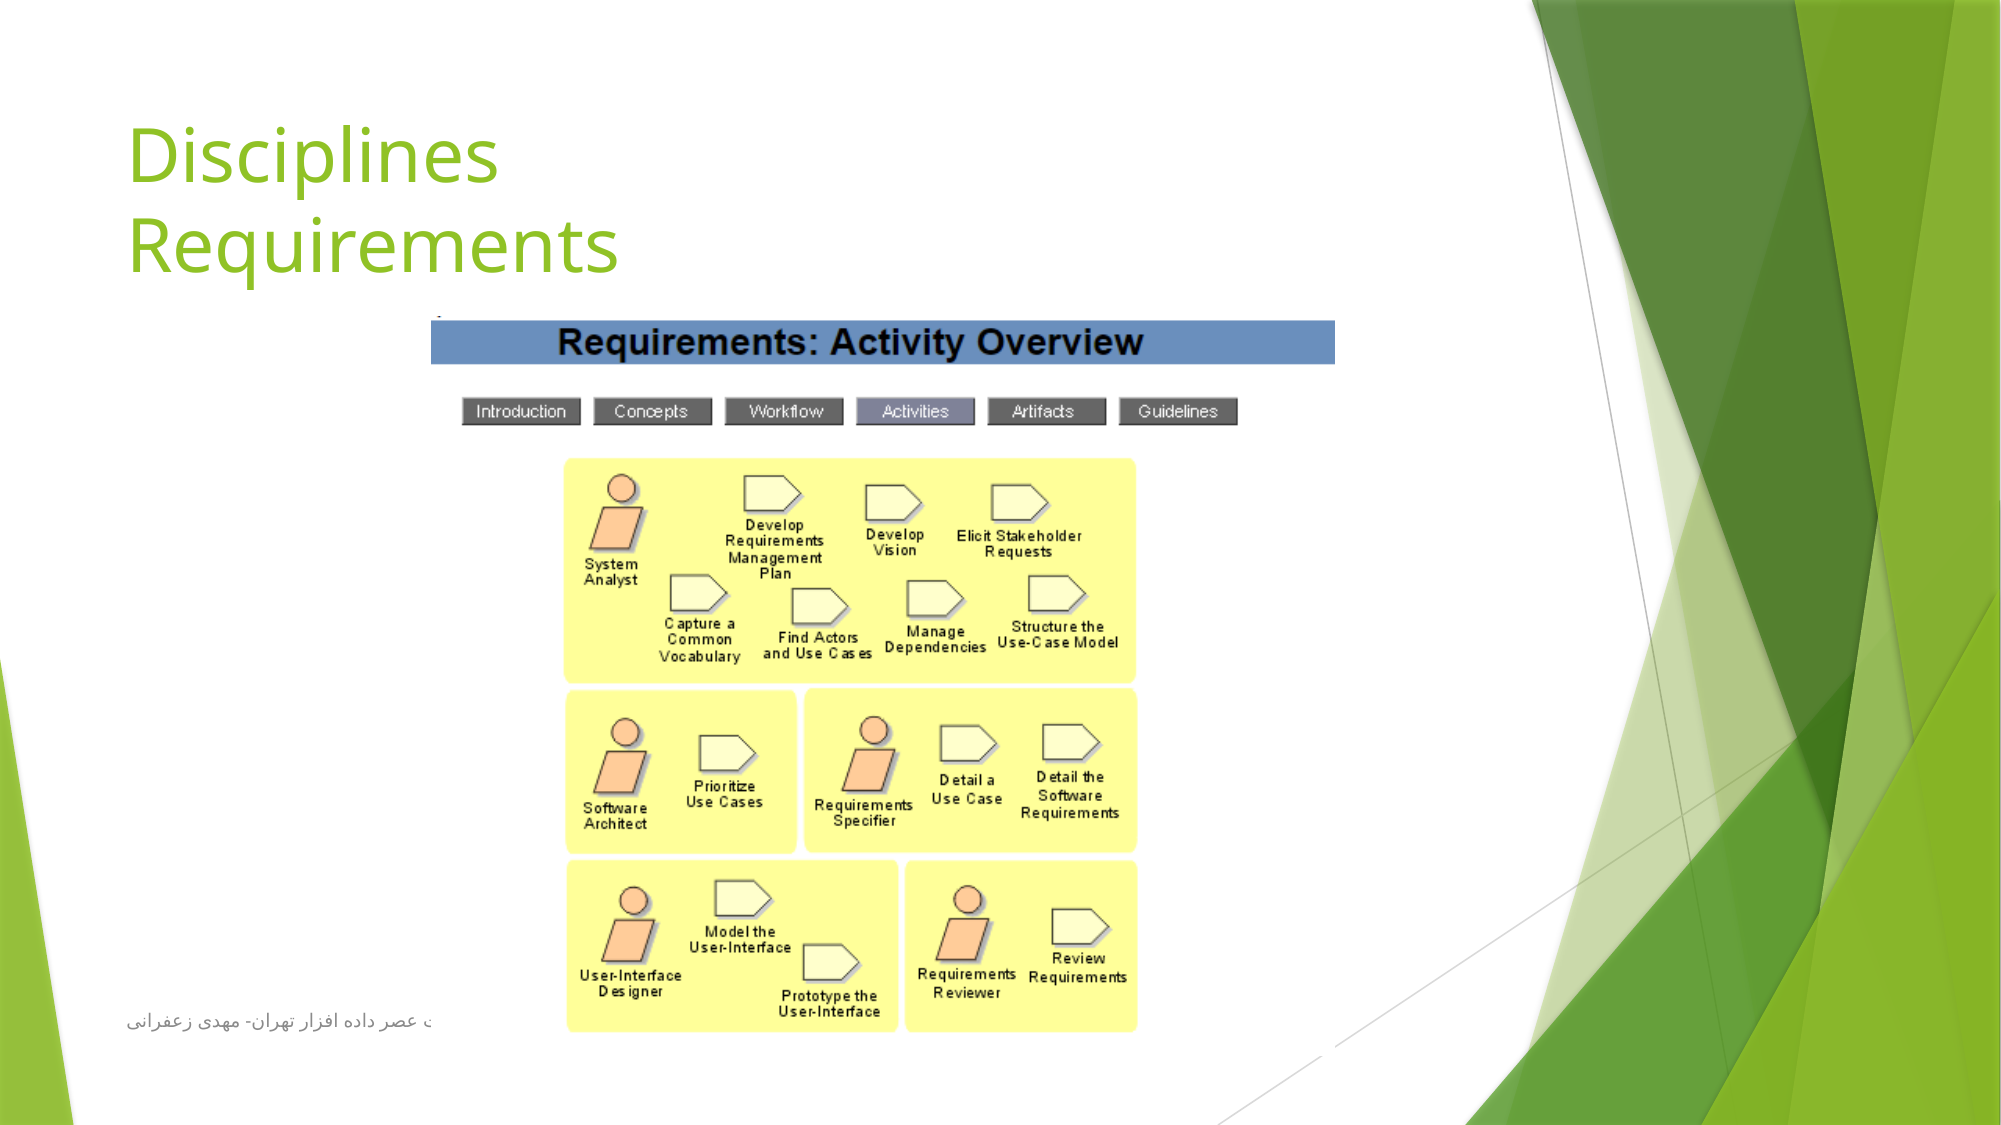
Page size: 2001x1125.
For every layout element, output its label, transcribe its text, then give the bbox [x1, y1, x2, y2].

title Disciplines Requirements [111, 99, 1522, 317]
picture [430, 316, 1335, 1057]
footer شرکت عصر داده افزار تهران- مهدی زعفرانی [111, 991, 425, 1051]
